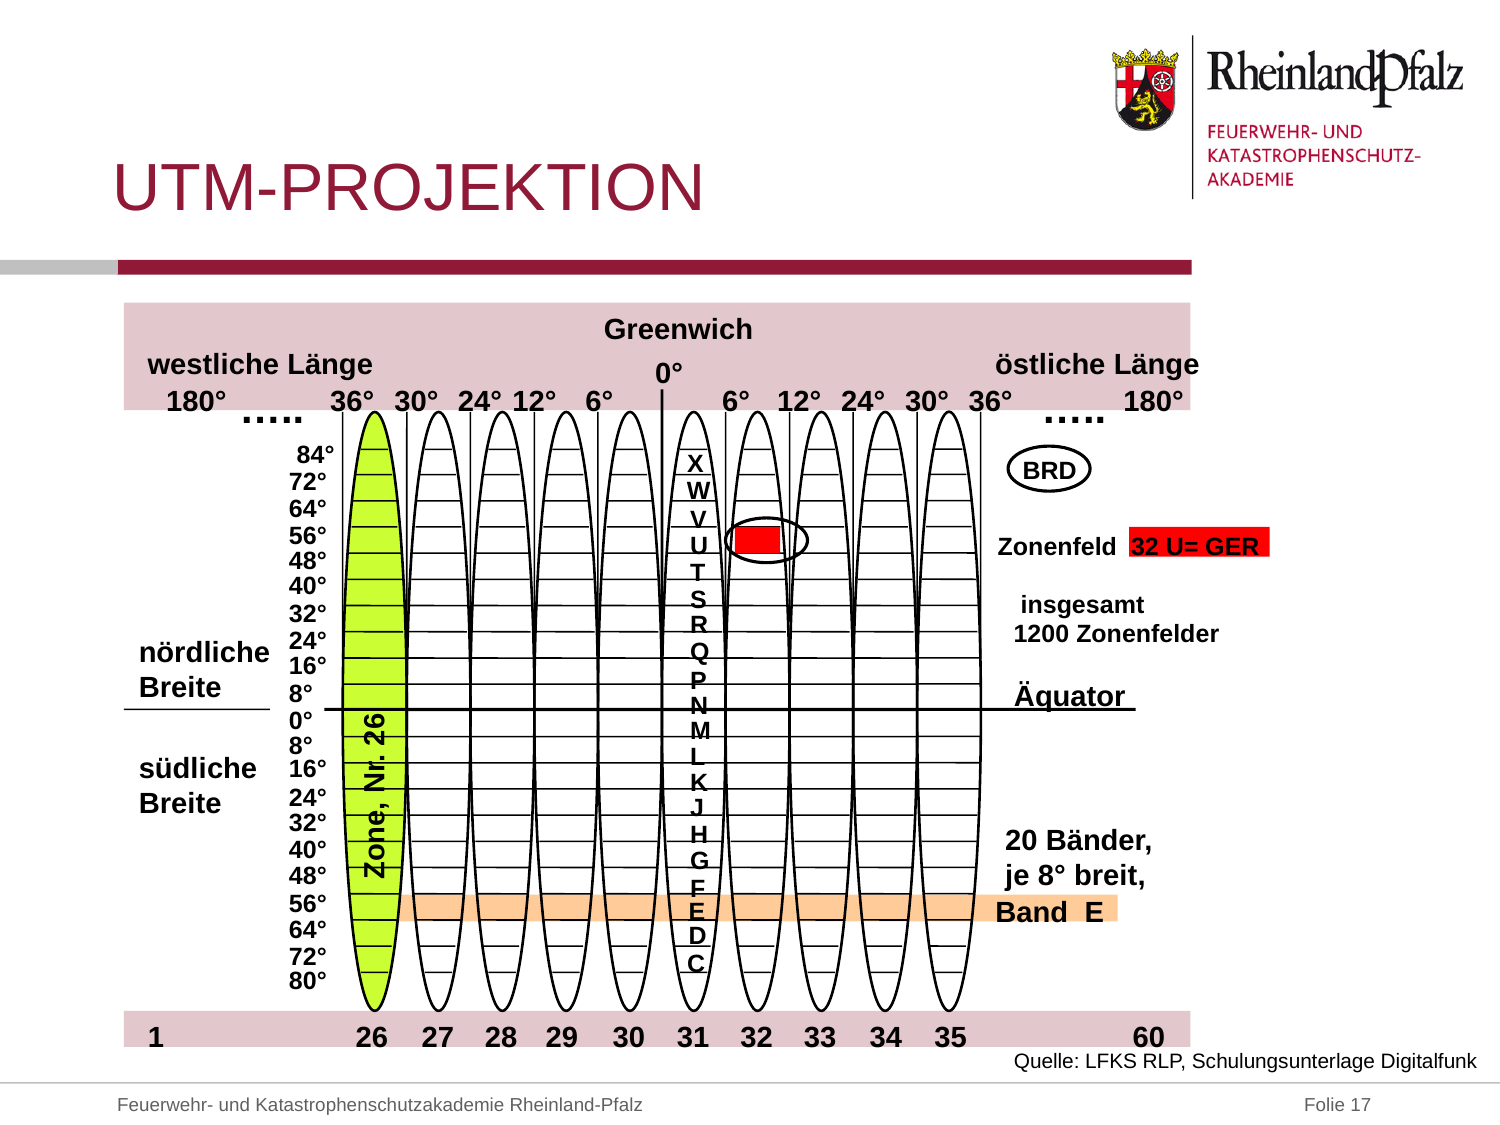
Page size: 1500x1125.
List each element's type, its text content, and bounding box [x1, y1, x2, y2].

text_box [123, 302, 1294, 1062]
picture [1109, 30, 1463, 236]
text_box Quelle: LFKS RLP, Schulungsunterlage Digitalfunk [999, 1040, 1499, 1081]
title UTM-projektion [112, 71, 1071, 224]
